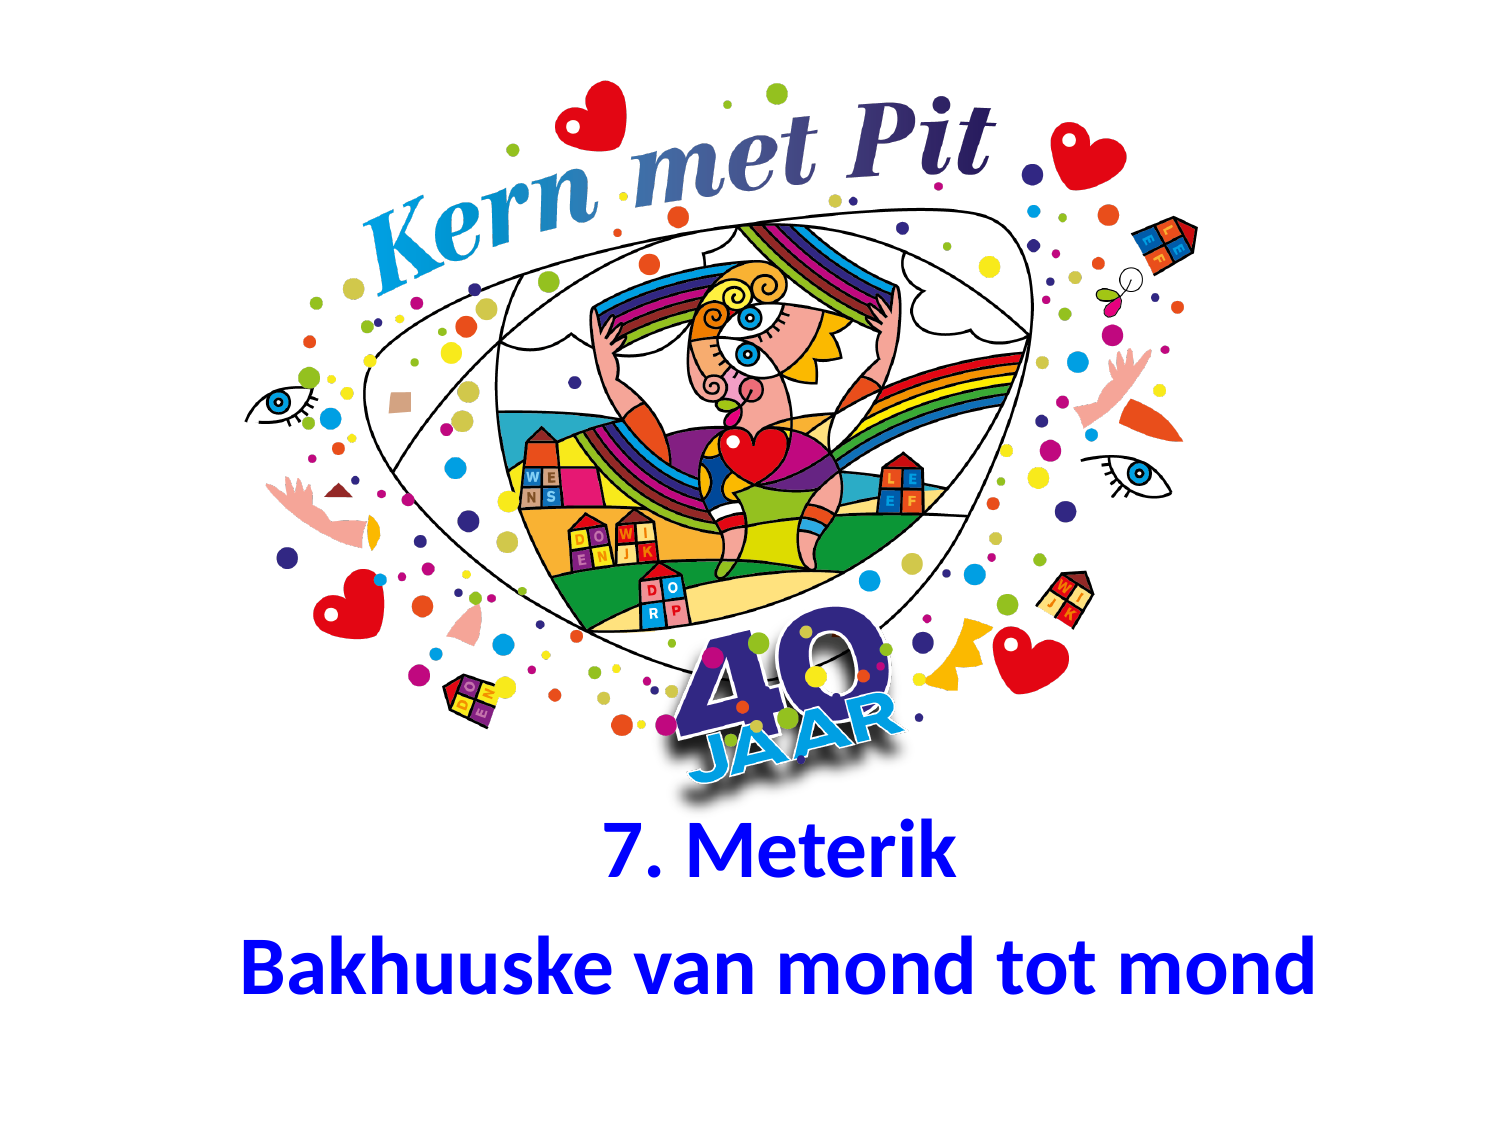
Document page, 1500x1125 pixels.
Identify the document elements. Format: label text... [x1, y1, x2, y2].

subtitle 7. Meterik Bakhuuske van mond tot mond [159, 786, 1400, 1066]
picture [244, 0, 1500, 823]
